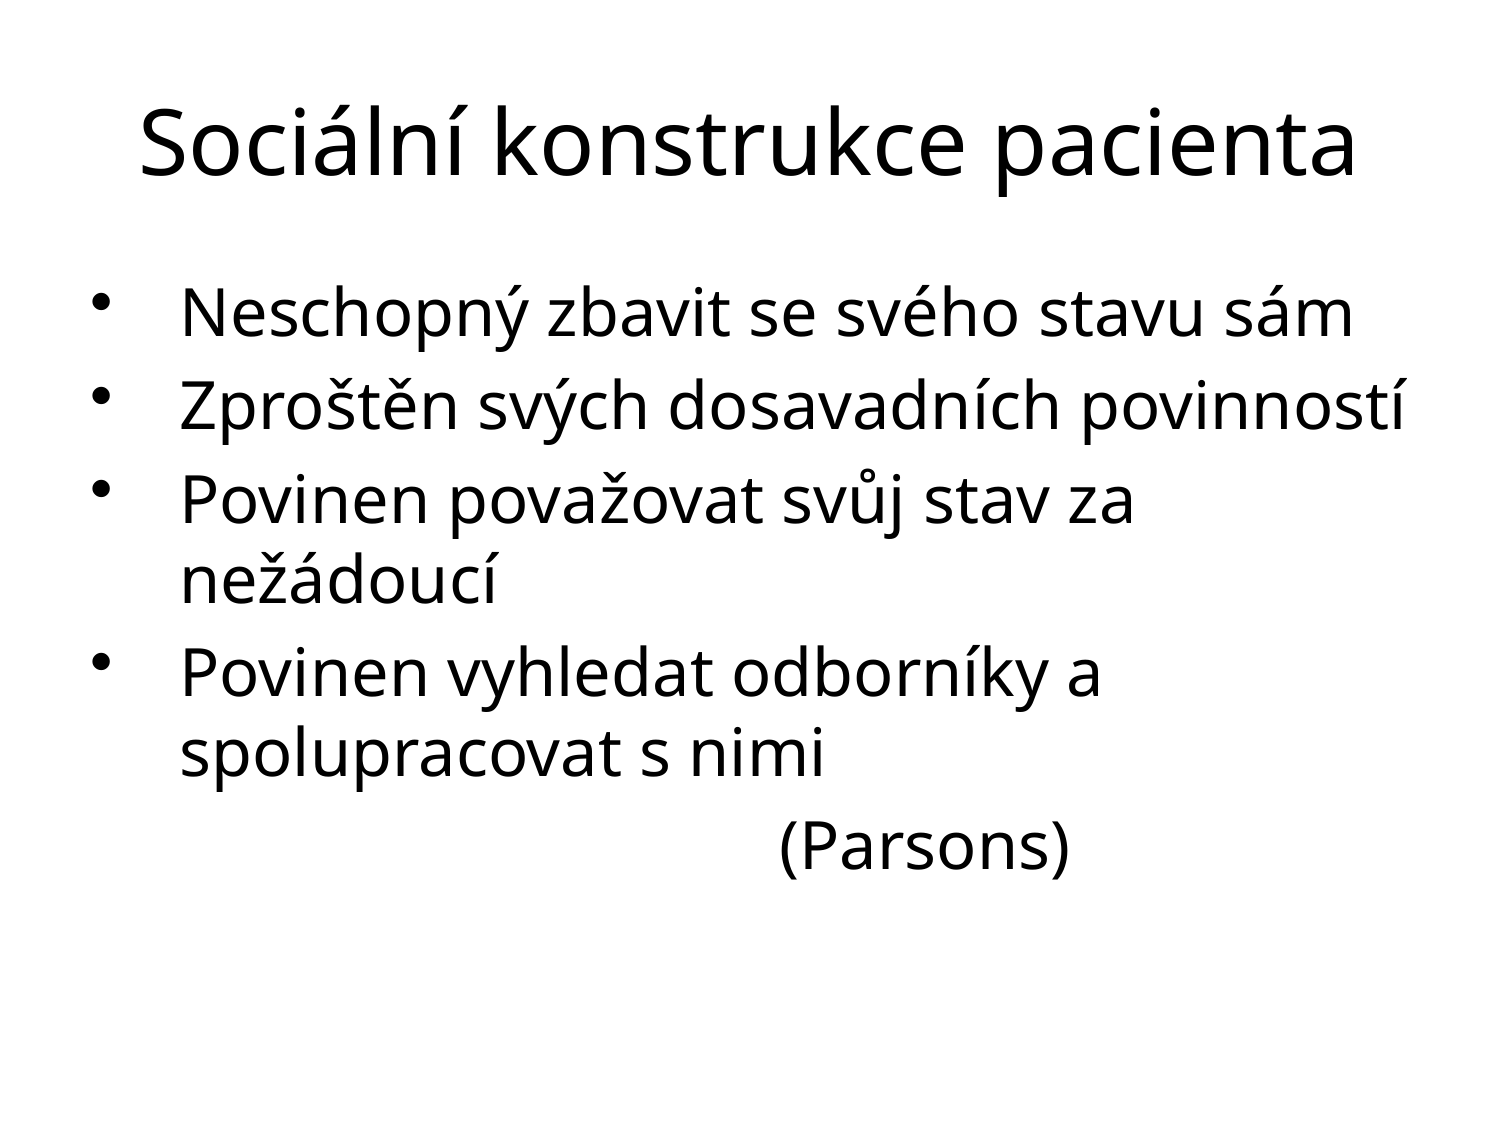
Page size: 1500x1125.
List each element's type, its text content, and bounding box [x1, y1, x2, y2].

title Sociální konstrukce pacienta [74, 44, 1426, 233]
list Neschopný zbavit se svého stavu sám Zproštěn svých dosavadních povinností Povinen považovat svůj stav za nežádoucí Povinen vyhledat odborníky a spolupracovat s nimi (Parsons) [74, 262, 1426, 1006]
